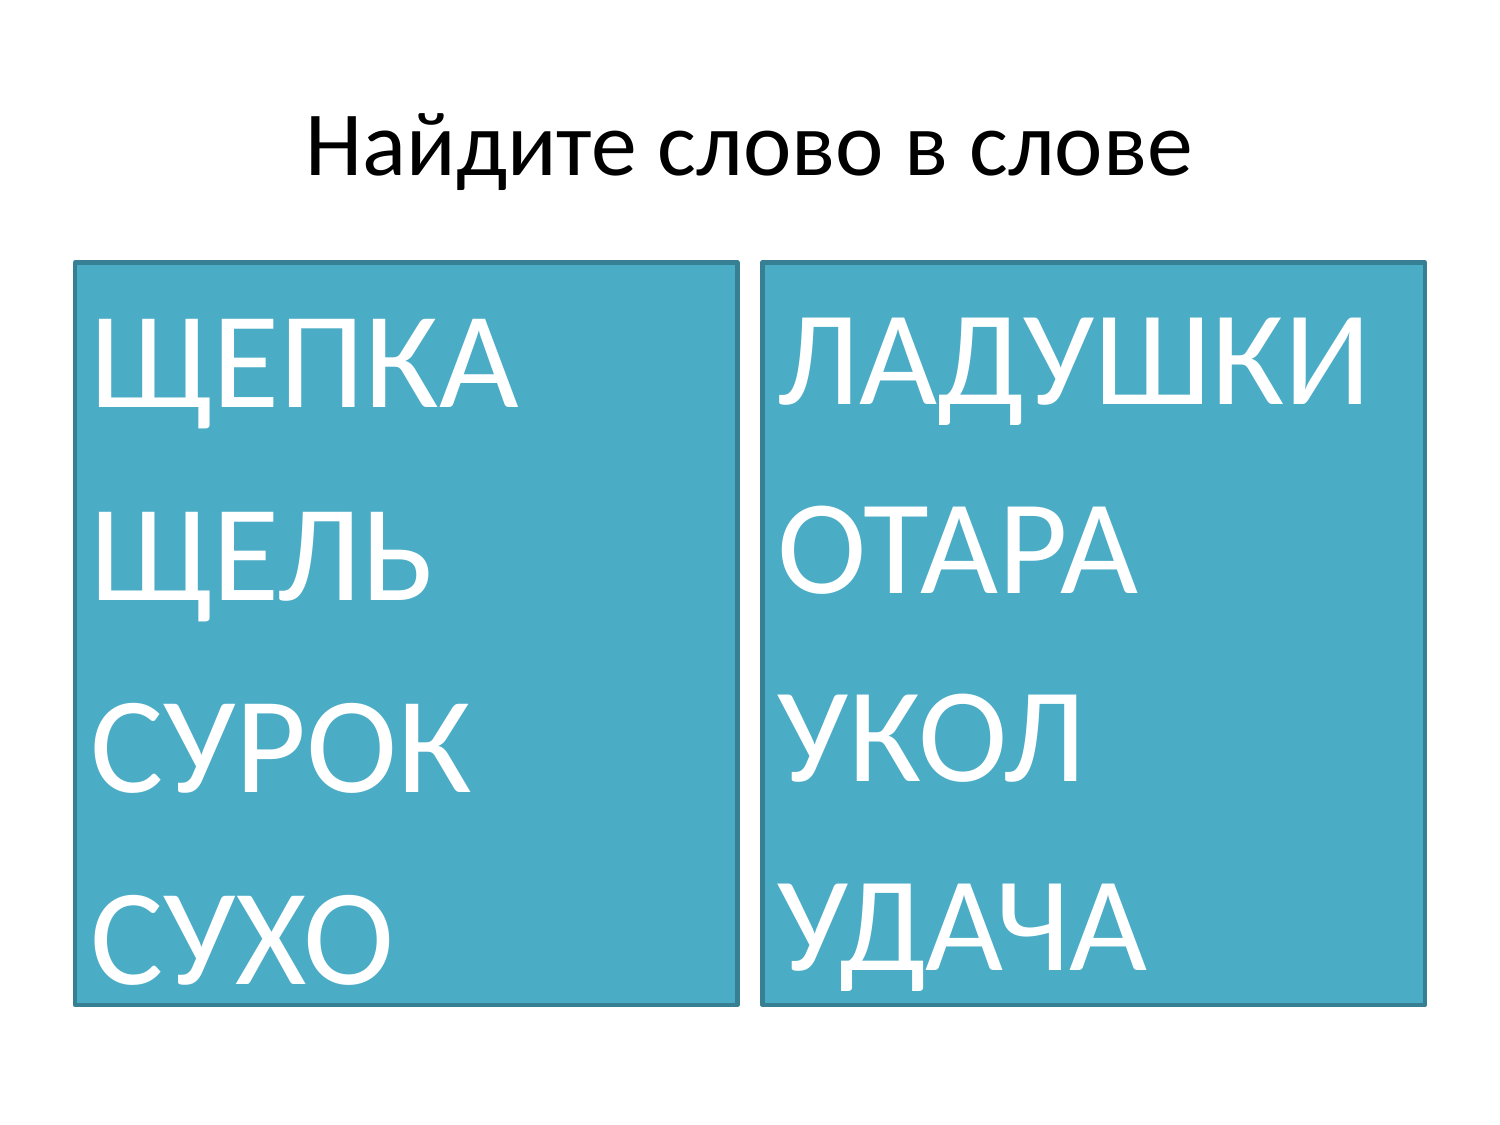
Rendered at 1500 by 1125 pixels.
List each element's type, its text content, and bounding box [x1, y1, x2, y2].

list ЛАДУШКИ ОТАРА УКОЛ УДАЧА [760, 260, 1427, 1007]
list ЩЕПКА ЩЕЛЬ СУРОК СУХО [73, 260, 740, 1007]
title Найдите слово в слове [75, 45, 1425, 233]
